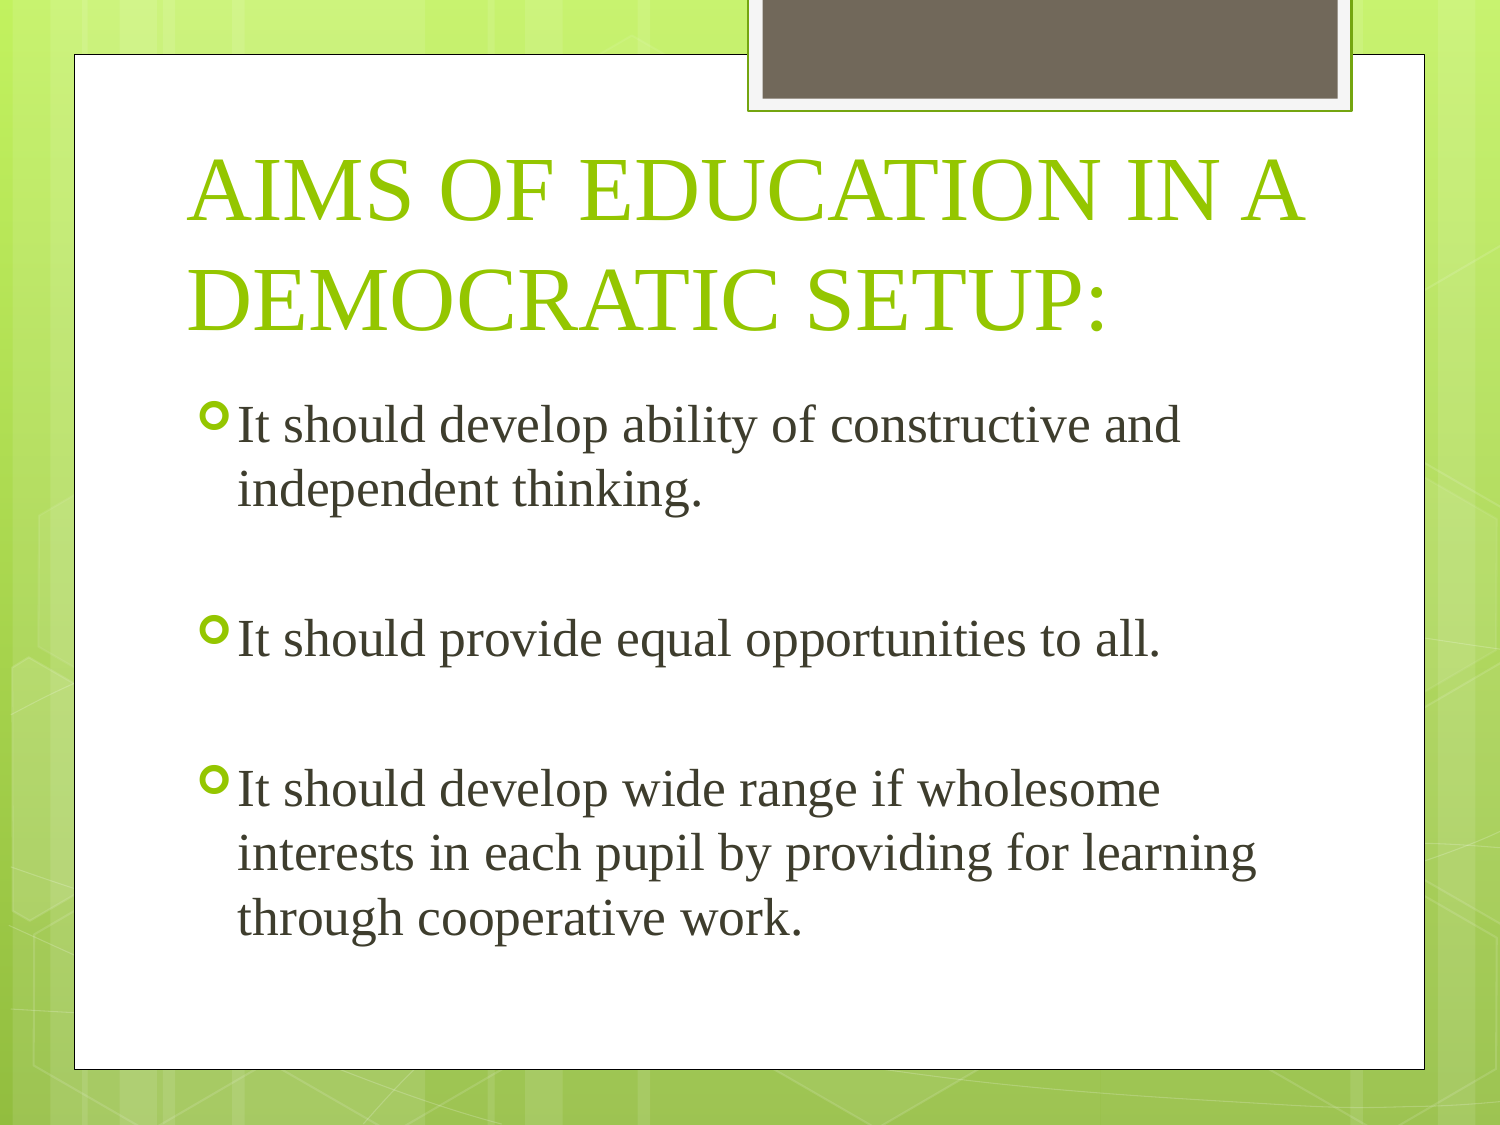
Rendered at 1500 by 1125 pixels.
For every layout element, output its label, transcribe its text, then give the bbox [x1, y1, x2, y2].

title AIMS OF EDUCATION IN A DEMOCRATIC SETUP: [171, 125, 1324, 357]
list It should develop ability of constructive and independent thinking. It should provide equal opportunities to all. It should develop wide range if wholesome interests in each pupil by providing for learning through cooperative work. [171, 381, 1283, 957]
